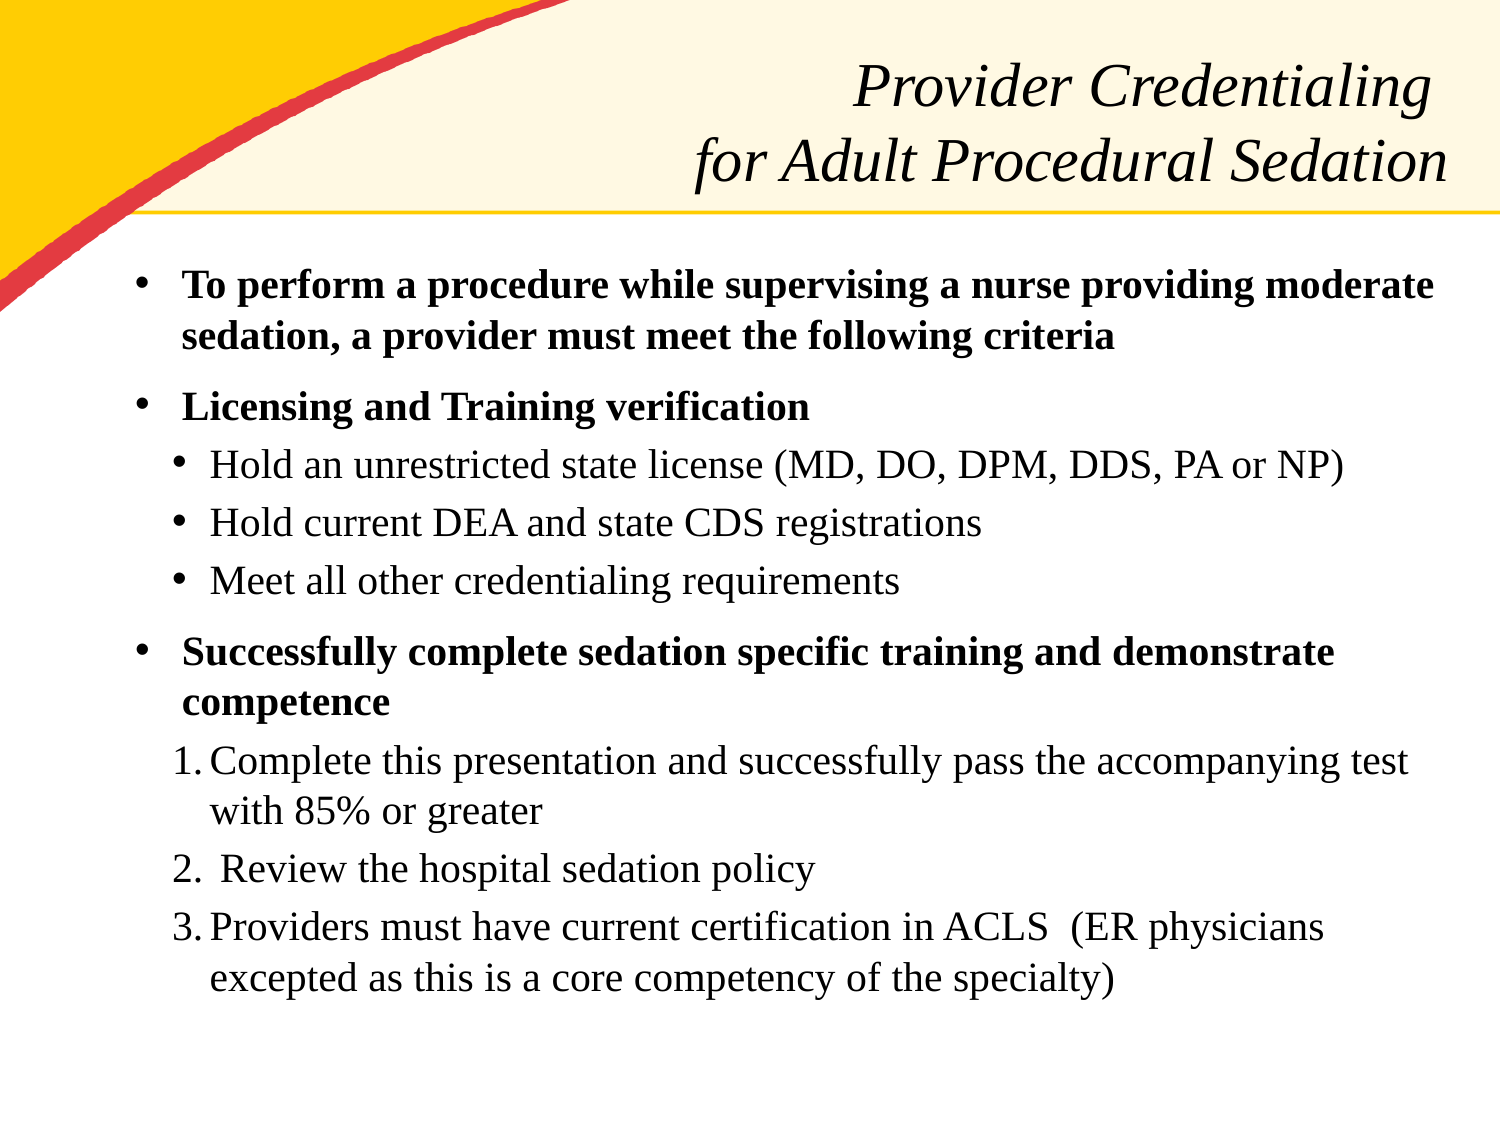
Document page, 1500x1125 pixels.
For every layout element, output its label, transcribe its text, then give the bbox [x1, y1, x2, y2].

picture [0, 0, 1500, 1125]
list To perform a procedure while supervising a nurse providing moderate sedation, a provider must meet the following criteria Licensing and Training verification Hold an unrestricted state license (MD, DO, DPM, DDS, PA or NP) Hold current DEA and state CDS registrations Meet all other credentialing requirements Successfully complete sedation specific training and demonstrate competence Complete this presentation and successfully pass the accompanying test with 85% or greater Review the hospital sedation policy Providers must have current certification in ACLS (ER physicians excepted as this is a core competency of the specialty) [120, 249, 1451, 1050]
title Provider Credentialing for Adult Procedural Sedation [125, 41, 1465, 198]
